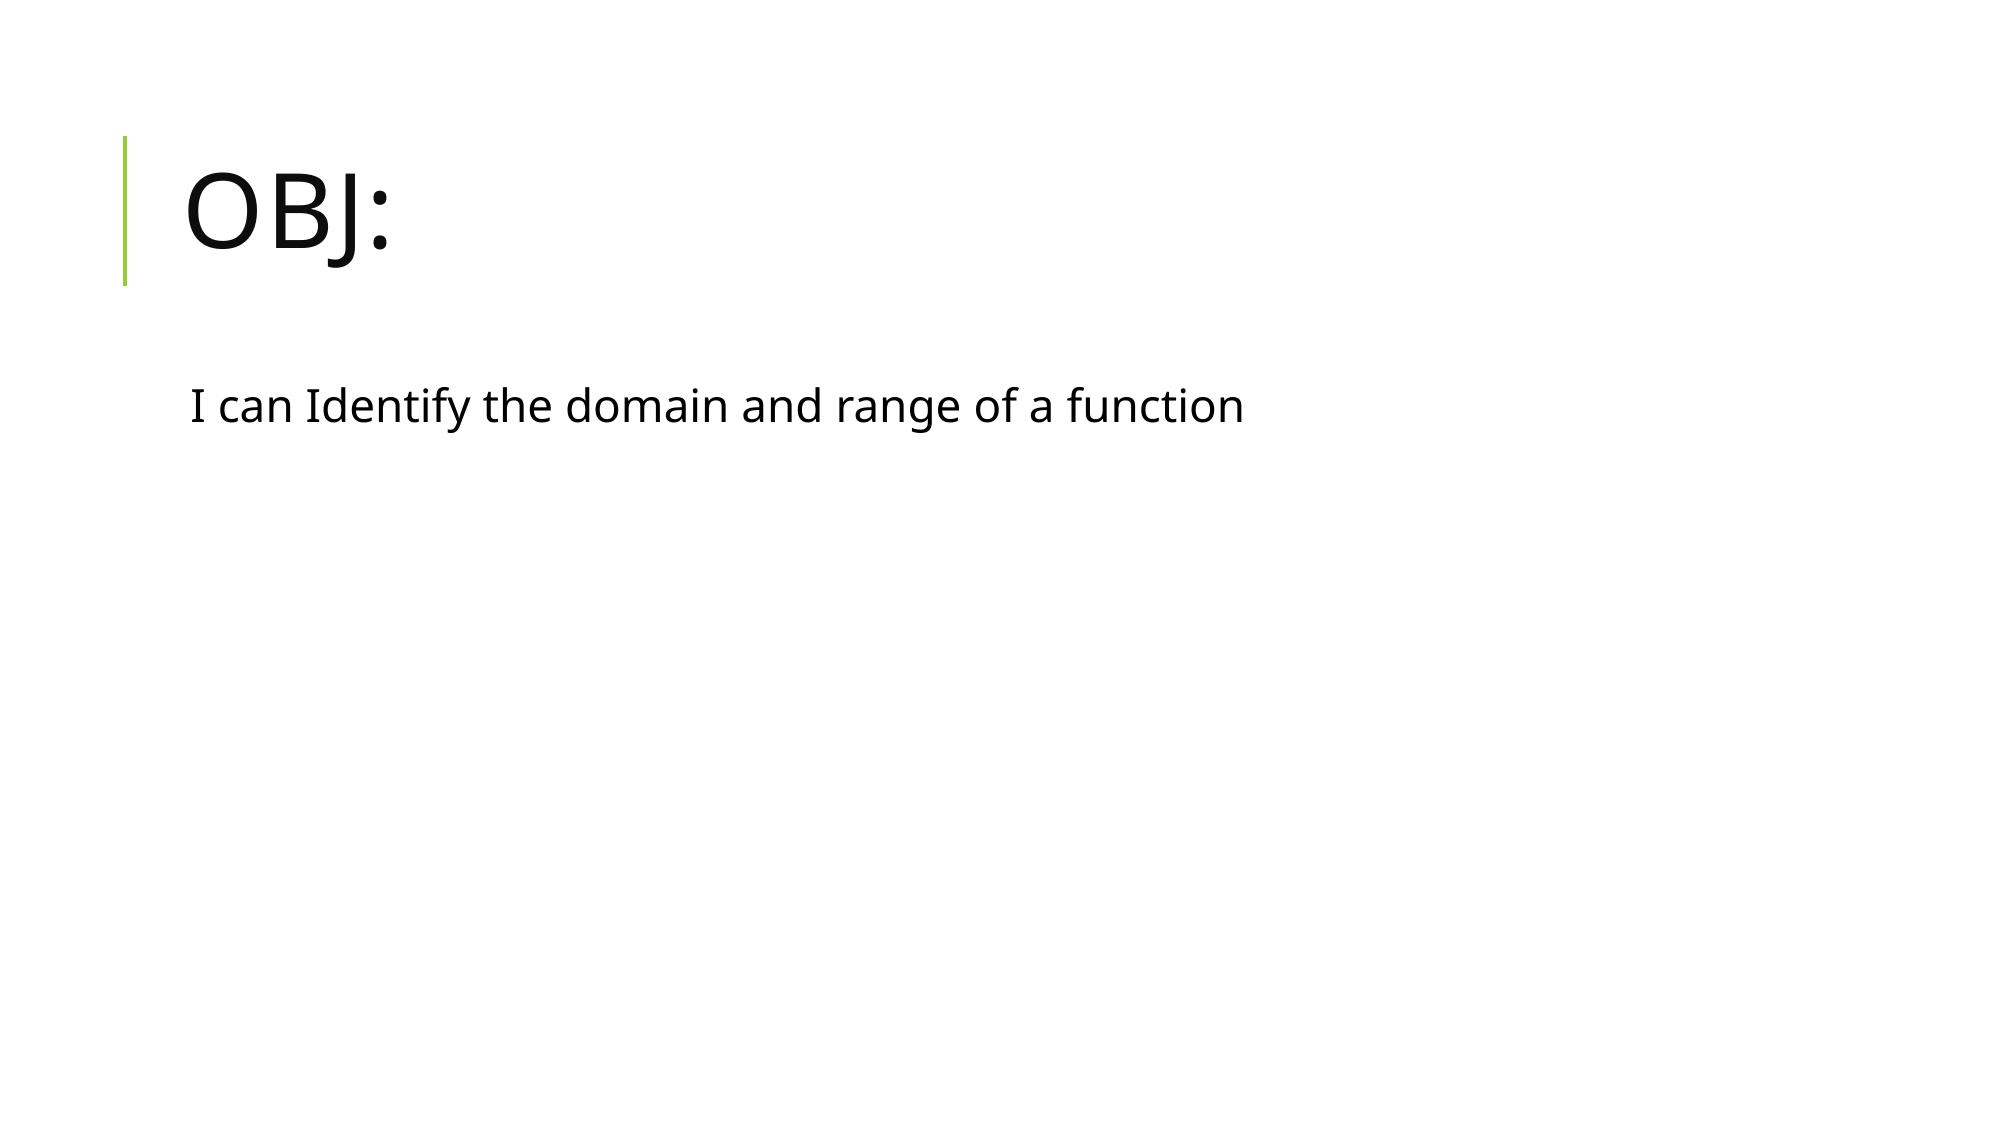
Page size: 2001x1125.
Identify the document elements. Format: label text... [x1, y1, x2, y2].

list I can Identify the domain and range of a function [168, 375, 1763, 1035]
title Obj: [168, 96, 1763, 342]
